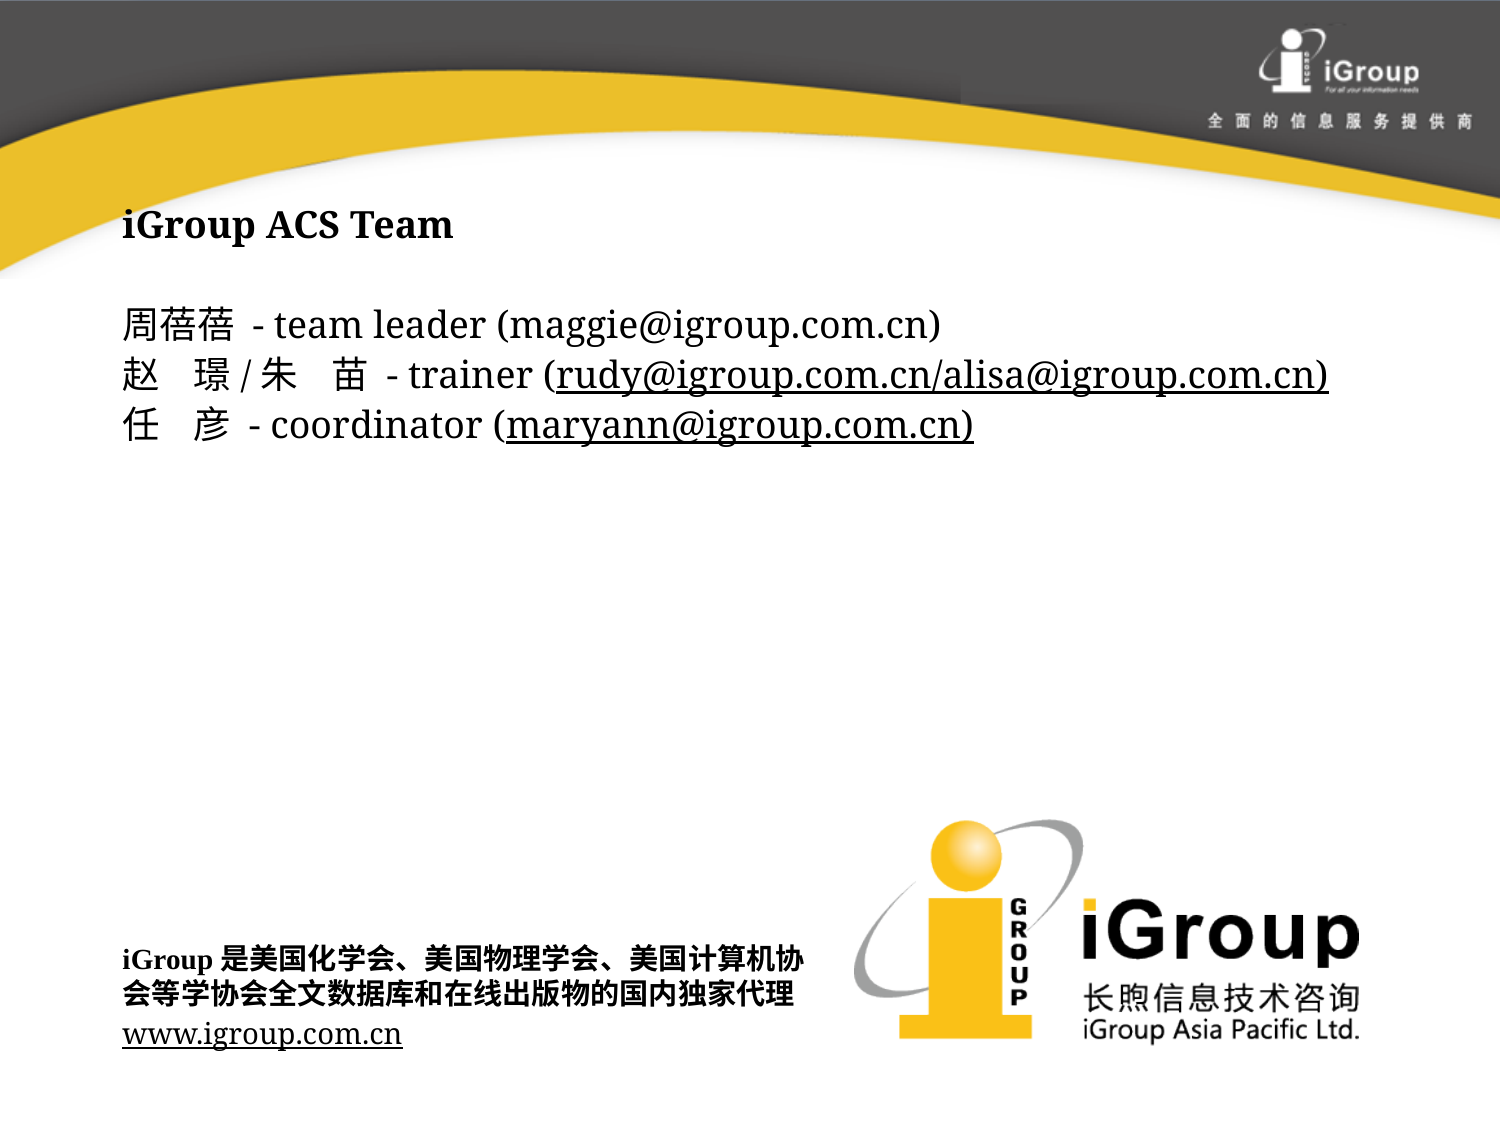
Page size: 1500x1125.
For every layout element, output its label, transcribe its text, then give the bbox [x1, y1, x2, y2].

picture [854, 819, 1359, 1046]
picture [0, 0, 1500, 279]
text_box iGroup是美国化学会、美国物理学会、美国计算机协会等学协会全文数据库和在线出版物的国内独家代理 www.igroup.com.cn [107, 932, 826, 1060]
text_box iGroup ACS Team 周蓓蓓 - team leader (maggie@igroup.com.cn) 赵 璟/朱 苗 - trainer (rudy@igroup.com.cn/alisa@igroup.com.cn) 任 彦 - coordinator (maryann@igroup.com.cn) [107, 193, 1409, 486]
